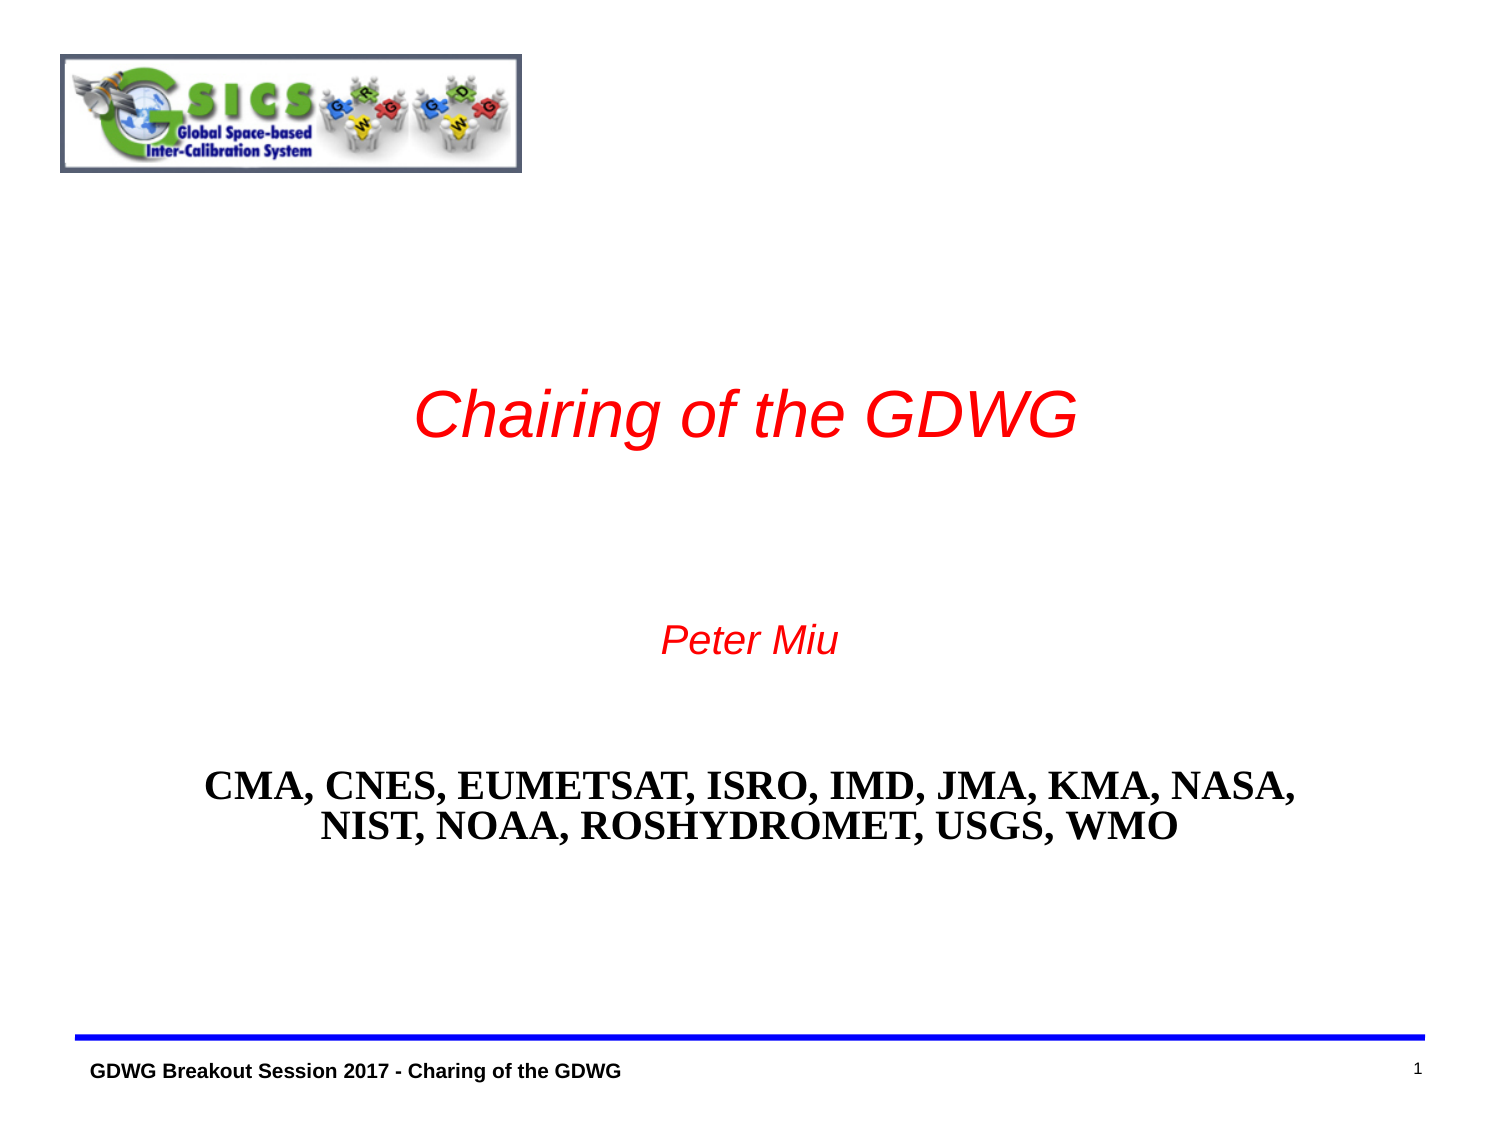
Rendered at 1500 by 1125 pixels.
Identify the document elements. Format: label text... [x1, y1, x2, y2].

title Chairing of the GDWG [109, 283, 1385, 556]
slide_number 1 [1087, 1049, 1438, 1104]
picture [60, 54, 522, 173]
subtitle Peter Miu CMA, CNES, EUMETSAT, ISRO, IMD, JMA, KMA, NASA, NIST, NOAA, ROSHYDROMET, USGS, WMO [149, 477, 1351, 951]
